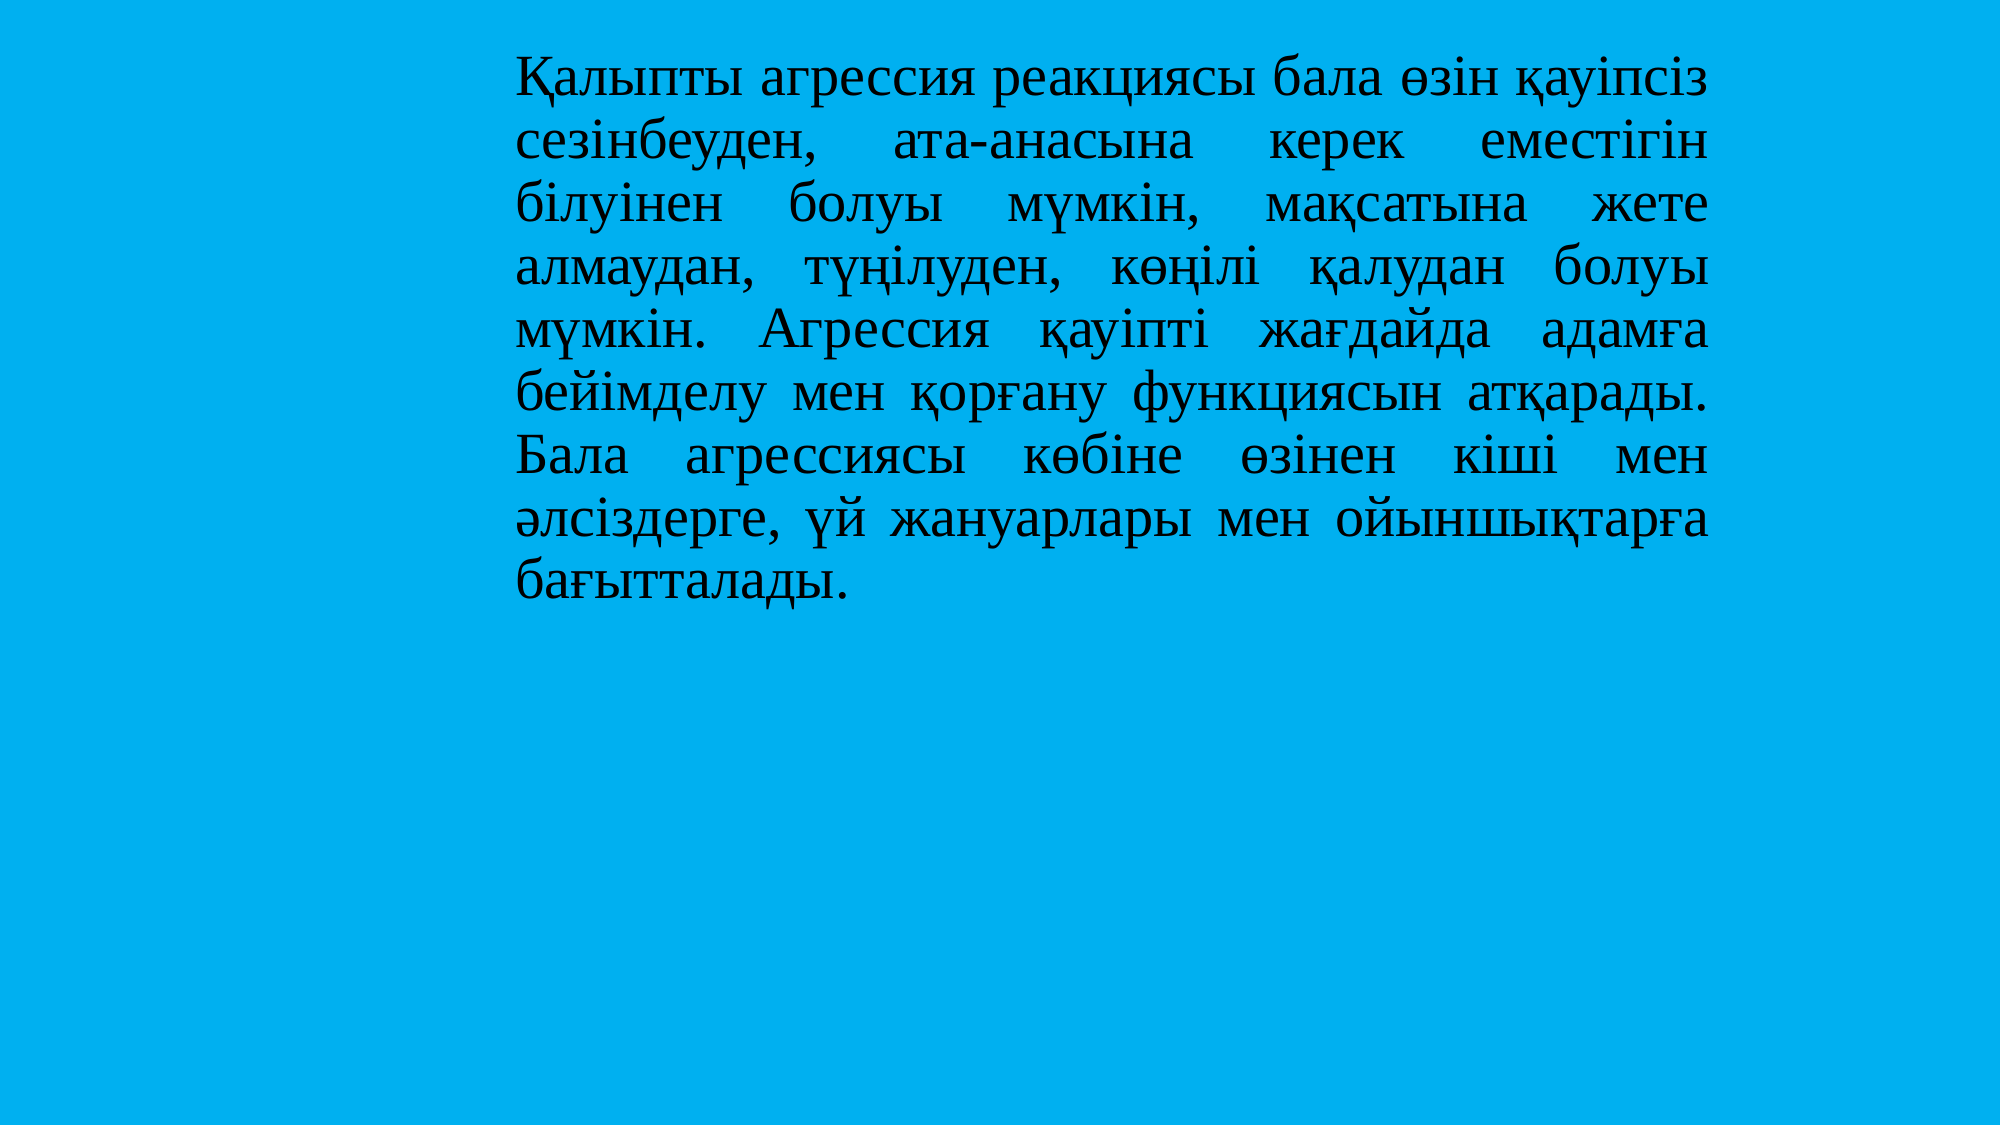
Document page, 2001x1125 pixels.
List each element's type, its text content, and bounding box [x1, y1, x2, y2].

list Қалыпты агрессия реакциясы бала өзін қауіпсіз сезінбеуден, ата-анасына керек еместігін білуінен болуы мүмкін, мақсатына жете алмаудан, түңілуден, көңілі қалудан болуы мүмкін. Агрессия қауіпті жағдайда адамға бейімделу мен қорғану функциясын атқарады. Бала агрессиясы көбіне өзінен кіші мен әлсіздерге, үй жануарлары мен ойыншықтарға бағытталады. [462, 37, 1725, 1075]
